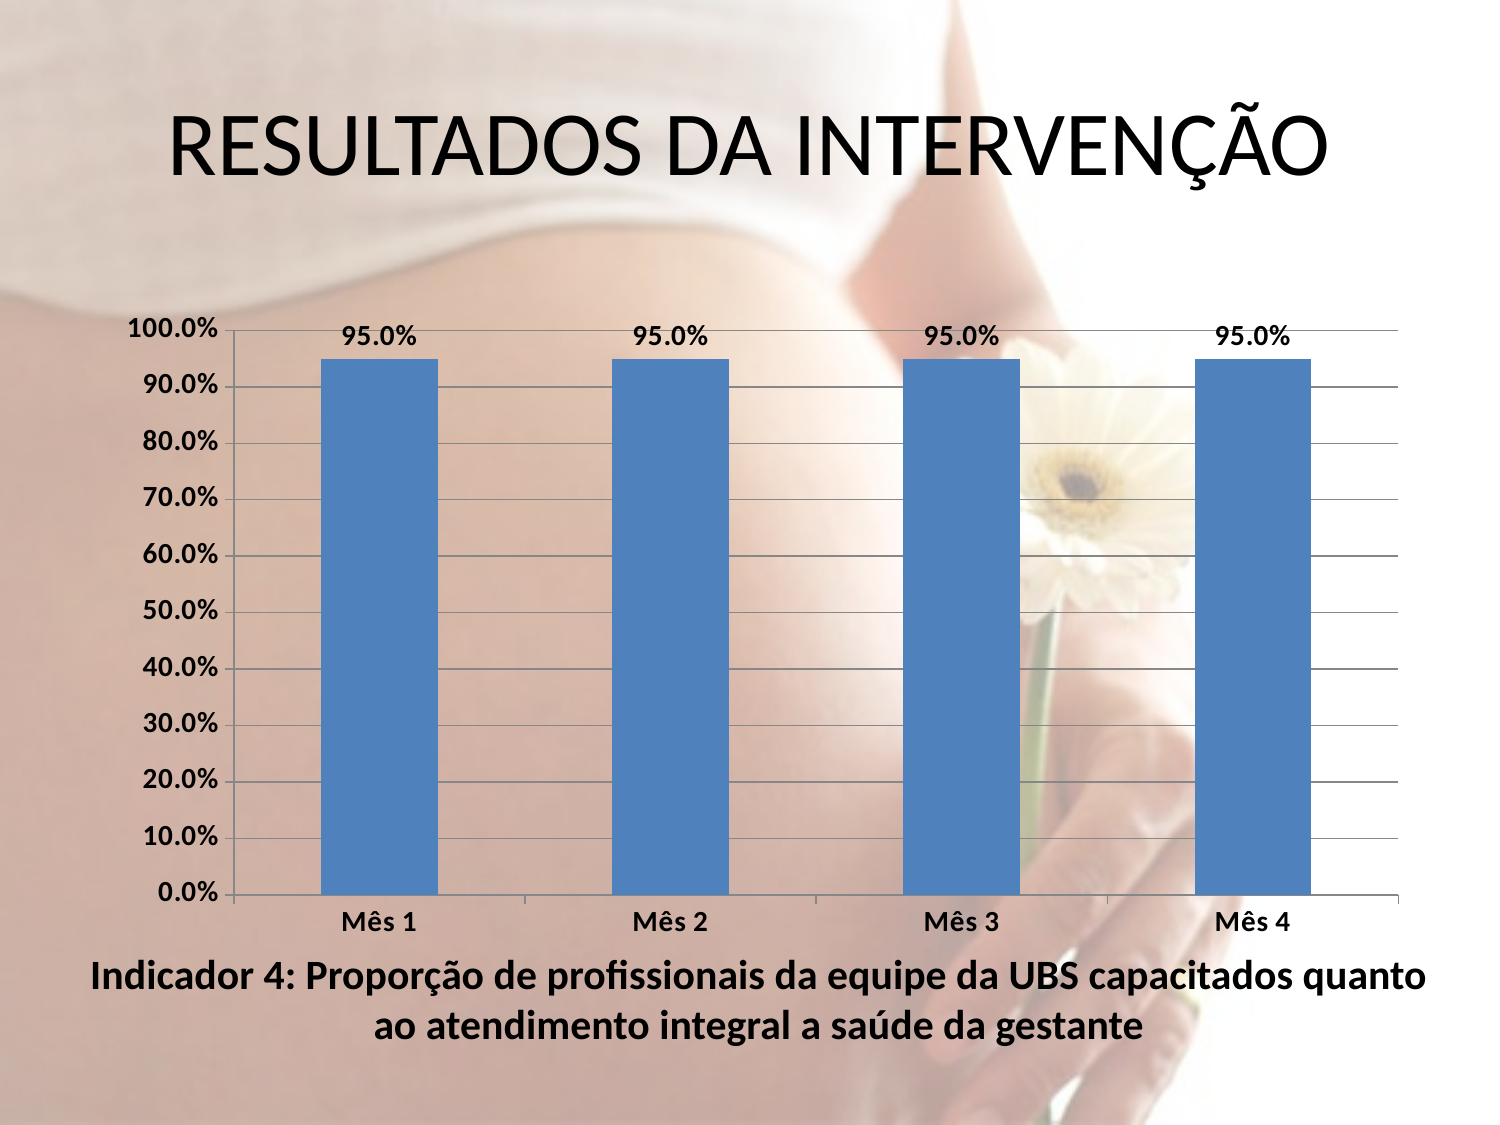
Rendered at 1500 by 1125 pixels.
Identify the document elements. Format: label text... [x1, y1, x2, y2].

chart [100, 302, 1426, 953]
title RESULTADOS DA INTERVENÇÃO [75, 45, 1425, 233]
text_box Indicador 4: Proporção de profissionais da equipe da UBS capacitados quanto ao atendimento integral a saúde da gestante [53, 940, 1465, 1056]
